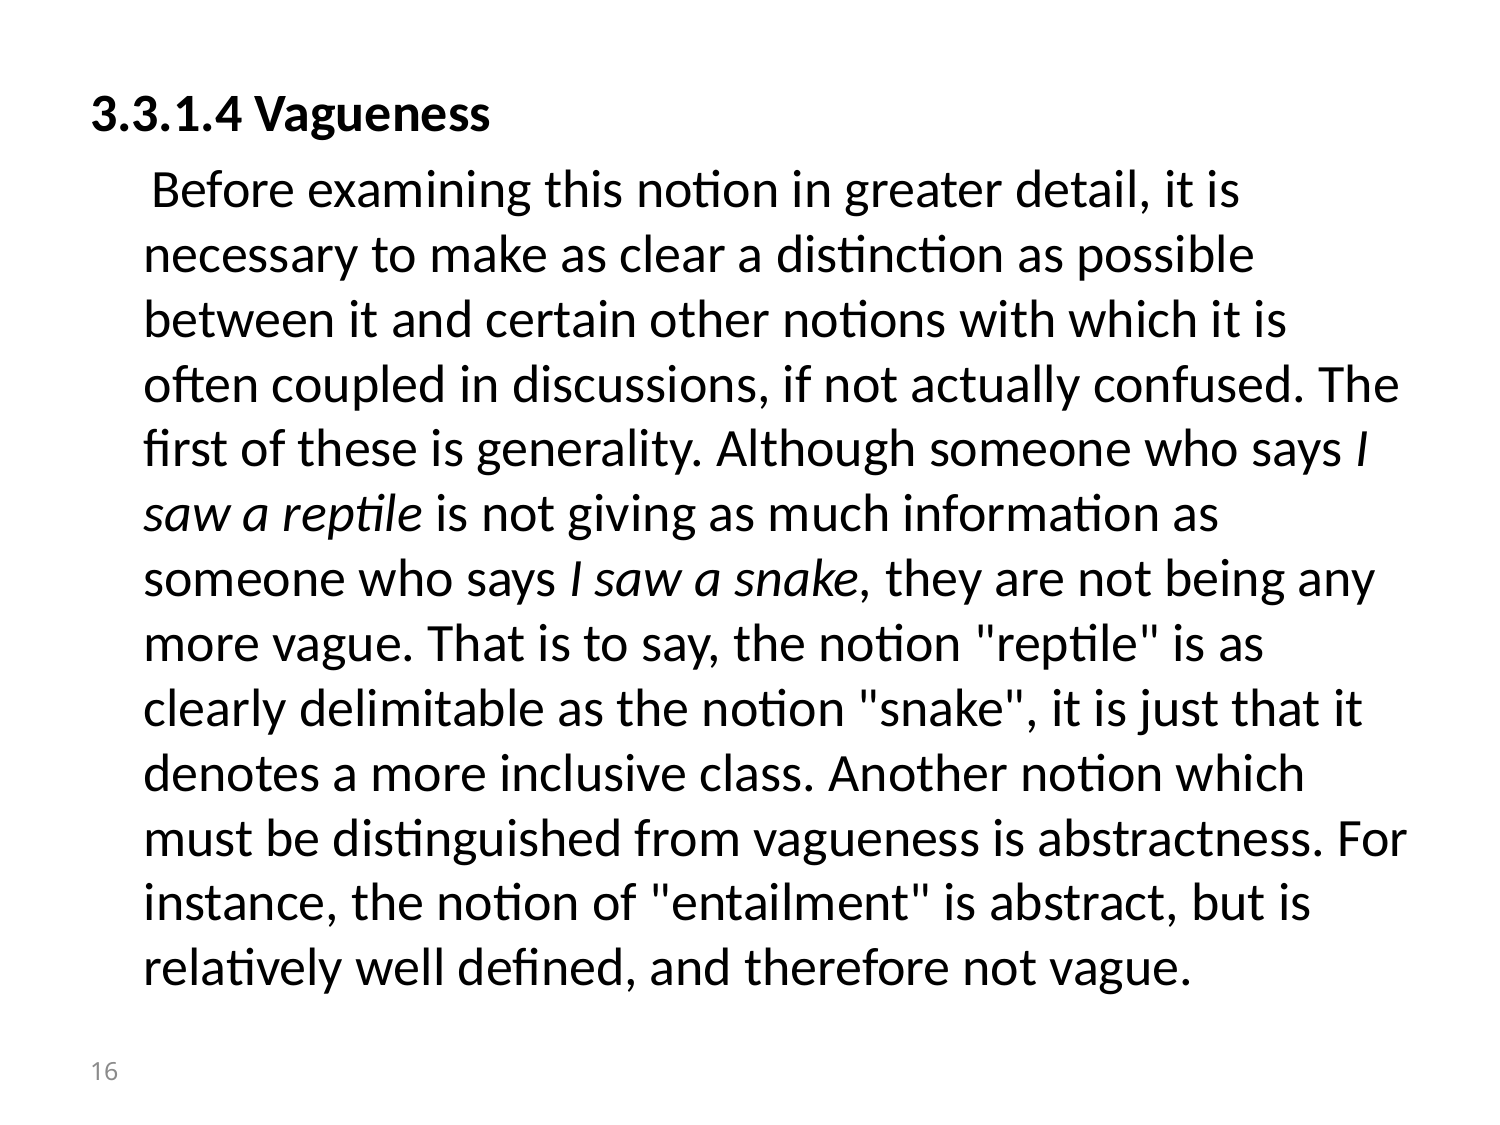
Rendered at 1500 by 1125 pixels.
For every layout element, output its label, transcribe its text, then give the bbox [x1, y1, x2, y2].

slide_number 16 [75, 1042, 425, 1103]
list 3.3.1.4 Vagueness Before examining this notion in greater detail, it is necessary to make as clear a distinction as possible between it and certain other notions with which it is often coupled in discussions, if not actually confused. The first of these is generality. Although someone who says I saw a reptile is not giving as much information as someone who says I saw a snake, they are not being any more vague. That is to say, the notion "reptile" is as clearly delimitable as the notion "snake", it is just that it denotes a more inclusive class. Another notion which must be distinguished from vagueness is abstractness. For instance, the notion of "entailment" is abstract, but is relatively well defined, and therefore not vague. [75, 70, 1425, 1005]
